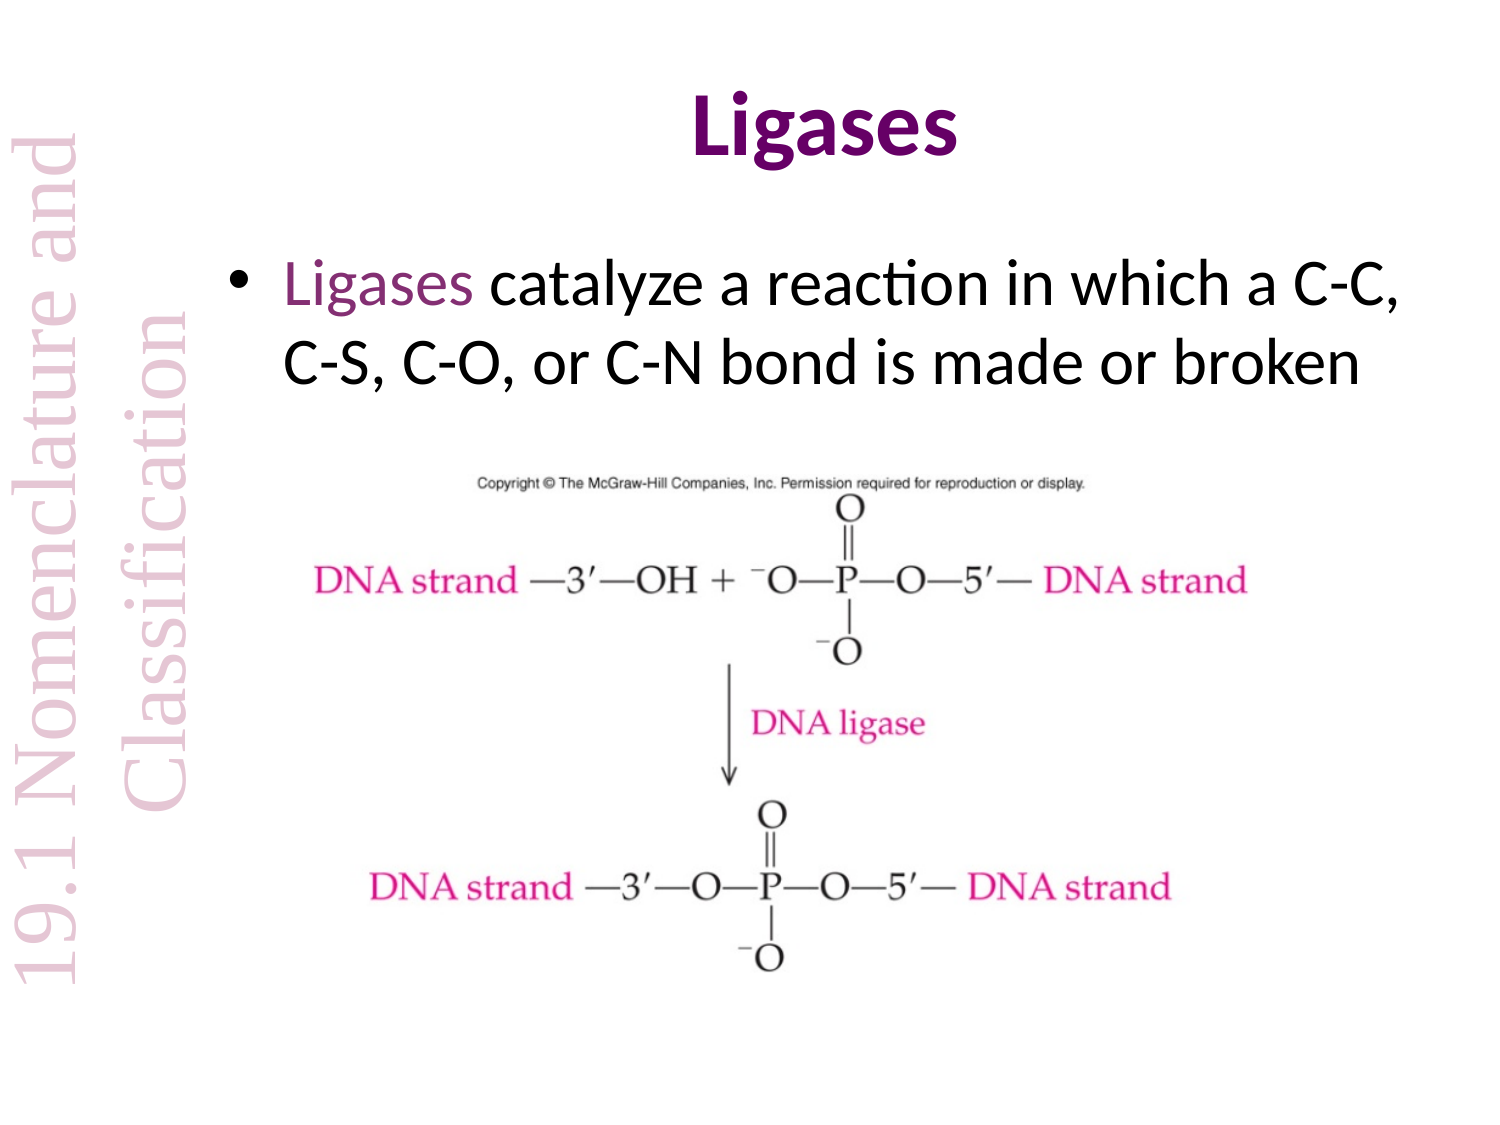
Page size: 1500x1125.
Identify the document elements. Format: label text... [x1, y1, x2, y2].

title Ligases [187, 24, 1463, 213]
list Ligases catalyze a reaction in which a C-C, C-S, C-O, or C-N bond is made or broken [212, 137, 1463, 488]
text_box 19.1 Nomenclature and Classification [12, 25, 175, 1101]
picture [312, 474, 1251, 974]
